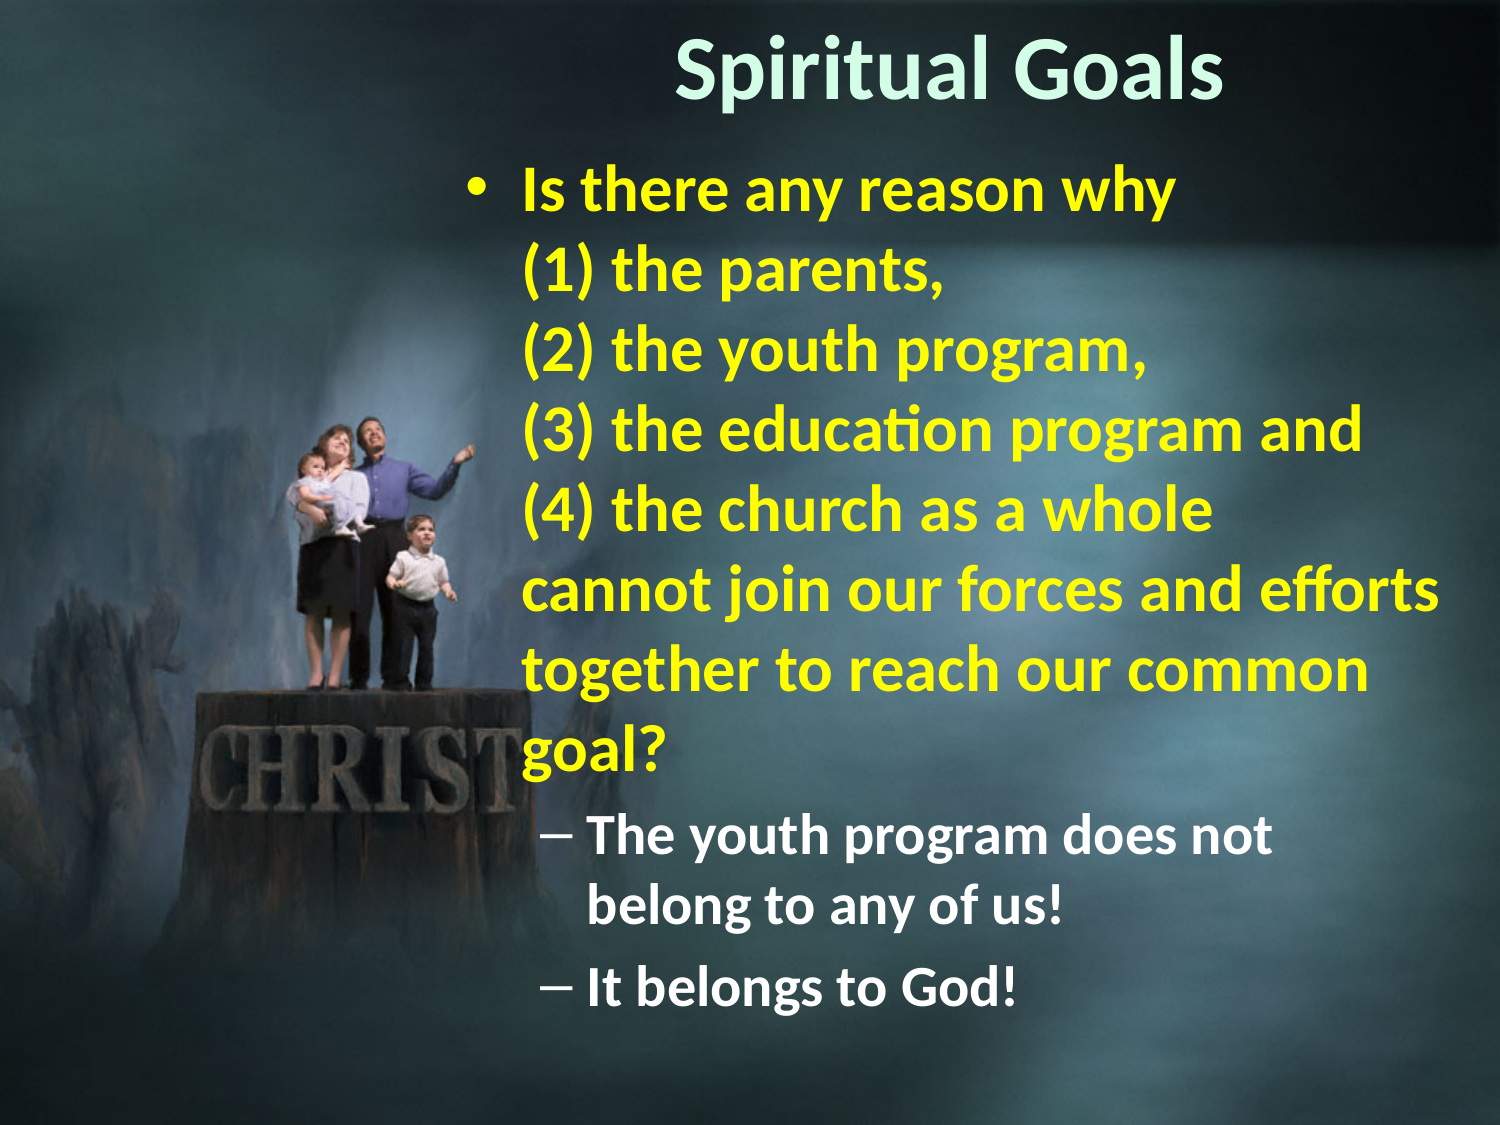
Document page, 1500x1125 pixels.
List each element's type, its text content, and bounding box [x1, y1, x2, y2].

title Spiritual Goals [425, 12, 1475, 113]
picture [0, 0, 1500, 1125]
list Is there any reason why (1) the parents, (2) the youth program, (3) the education program and (4) the church as a whole cannot join our forces and efforts together to reach our common goal? The youth program does not belong to any of us! It belongs to God! [450, 137, 1463, 1125]
